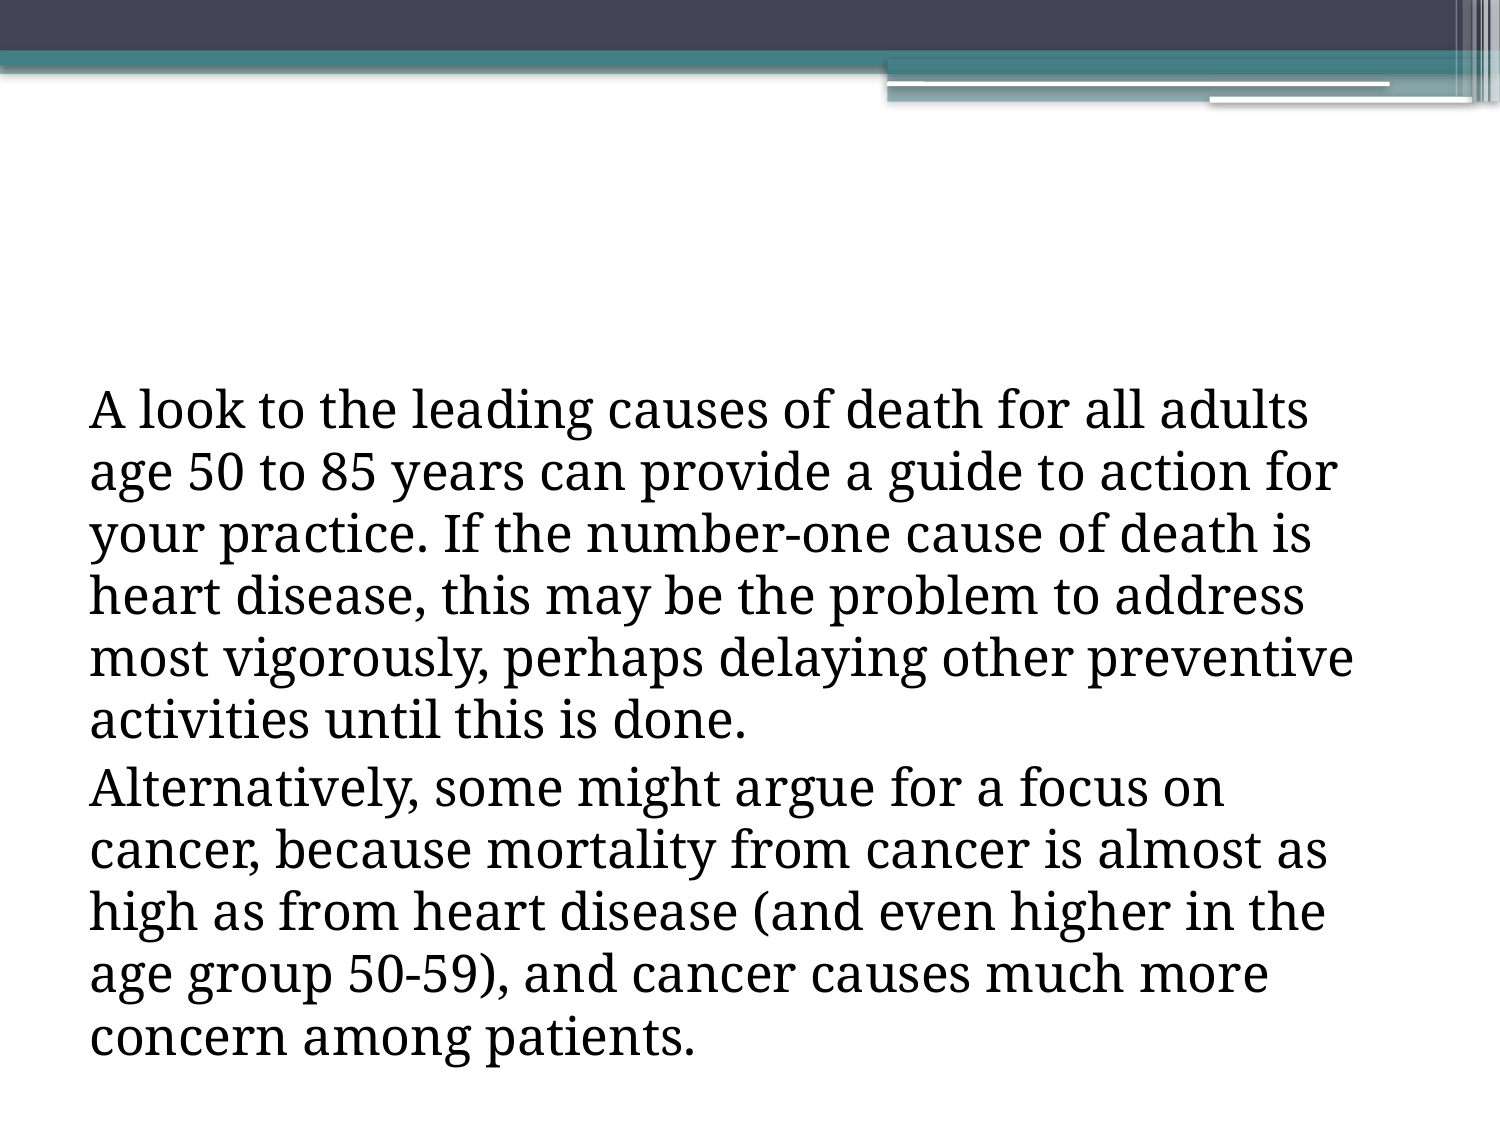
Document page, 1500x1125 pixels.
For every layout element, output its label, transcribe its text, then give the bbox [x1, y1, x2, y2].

list A look to the leading causes of death for all adults age 50 to 85 years can provide a guide to action for your practice. If the number-one cause of death is heart disease, this may be the problem to address most vigorously, perhaps delaying other preventive activities until this is done. Alternatively, some might argue for a focus on cancer, because mortality from cancer is almost as high as from heart disease (and even higher in the age group 50-59), and cancer causes much more concern among patients. [75, 368, 1425, 1079]
